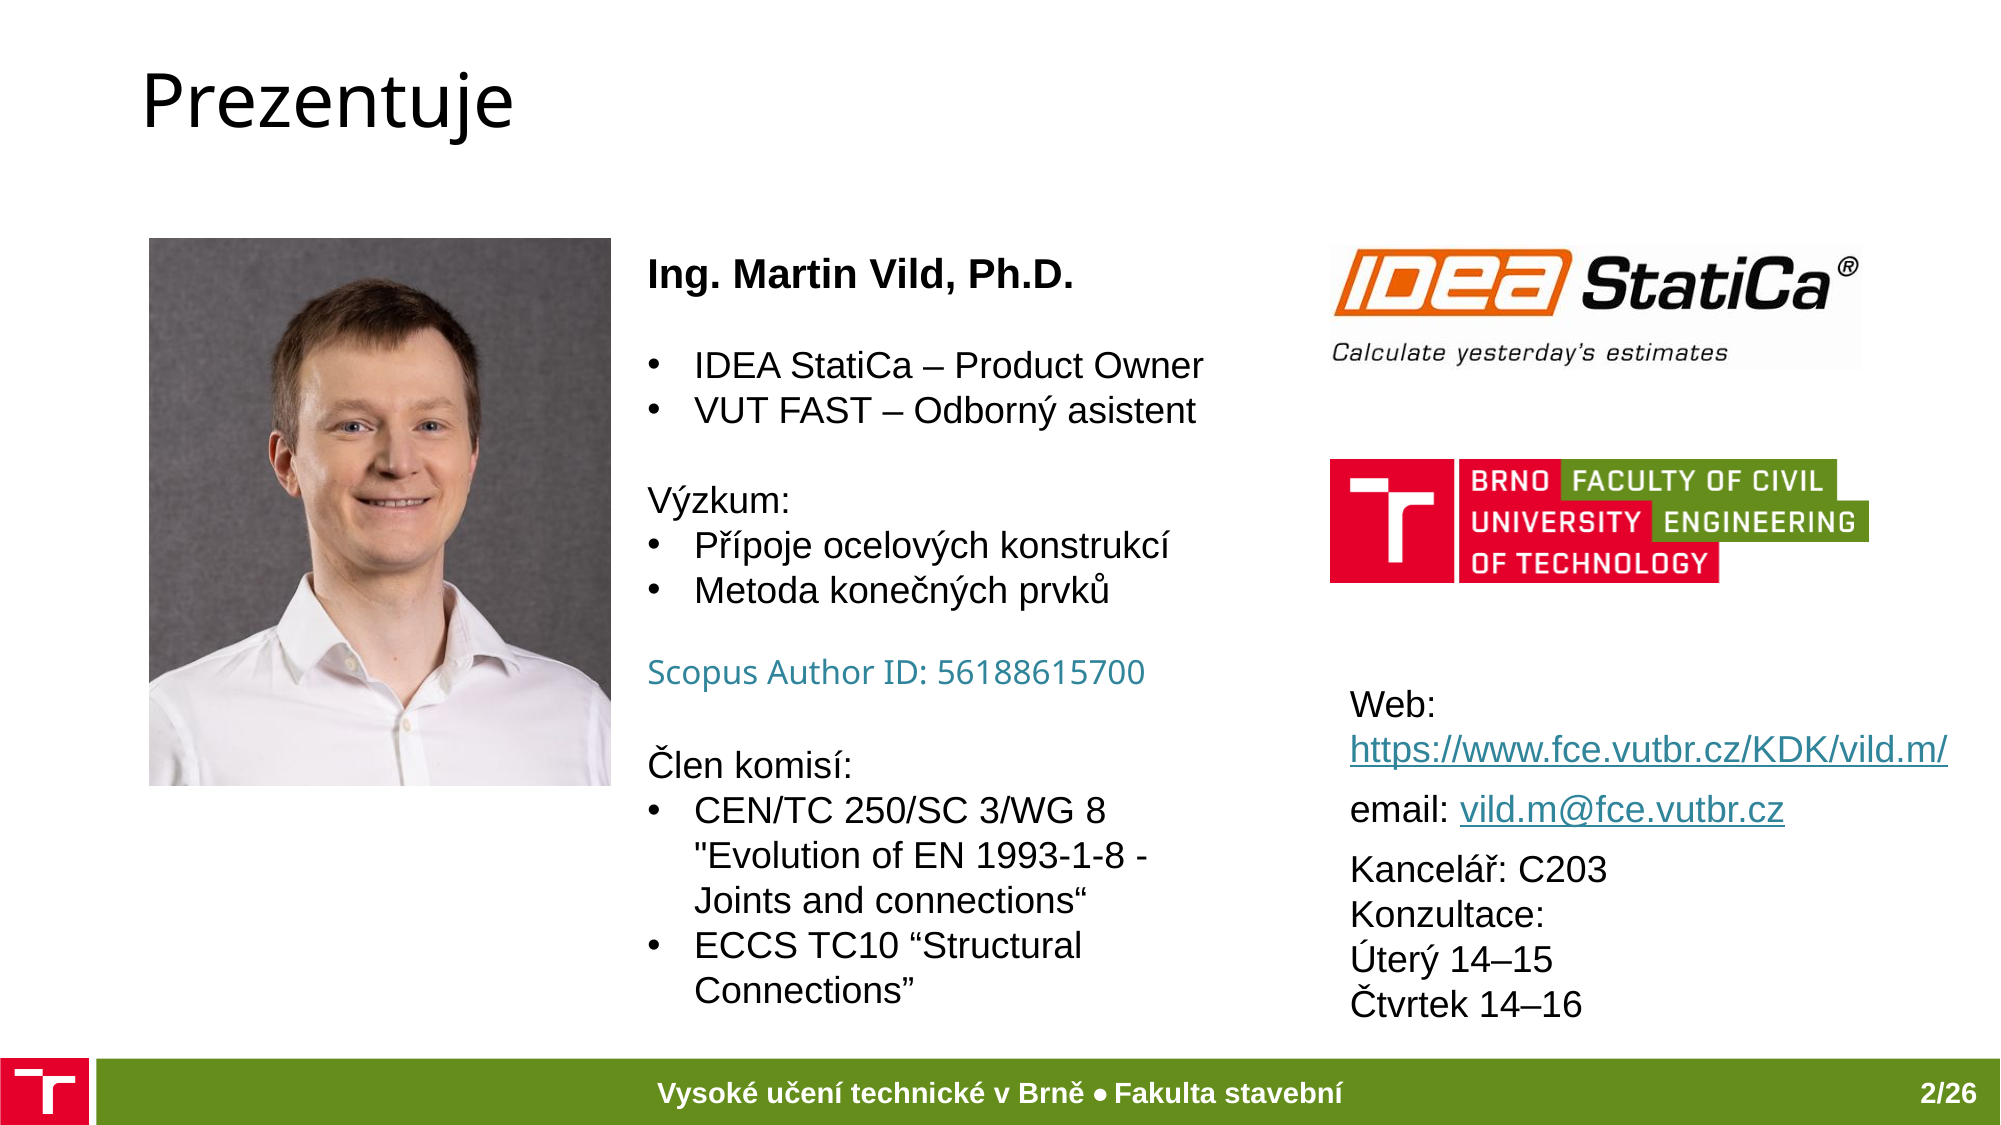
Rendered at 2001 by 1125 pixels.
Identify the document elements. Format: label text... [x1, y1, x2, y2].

picture [1330, 245, 1862, 370]
text_box Ing. Martin Vild, Ph.D. IDEA StatiCa – Product Owner VUT FAST – Odborný asistent Výzkum: Přípoje ocelových konstrukcí Metoda konečných prvků Scopus Author ID: 56188615700 Člen komisí: CEN/TC 250/SC 3/WG 8 "Evolution of EN 1993-1-8 - Joints and connections“ ECCS TC10 “Structural Connections” [632, 238, 1267, 1125]
picture [0, 1058, 89, 1125]
text_box Web: https://www.fce.vutbr.cz/KDK/vild.m/ email: vild.m@fce.vutbr.cz Kancelář: C203 Konzultace: Úterý 14–15 Čtvrtek 14–16 [1334, 672, 1963, 1033]
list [149, 238, 611, 787]
picture [1330, 458, 1869, 584]
title Prezentuje [125, 45, 1900, 209]
